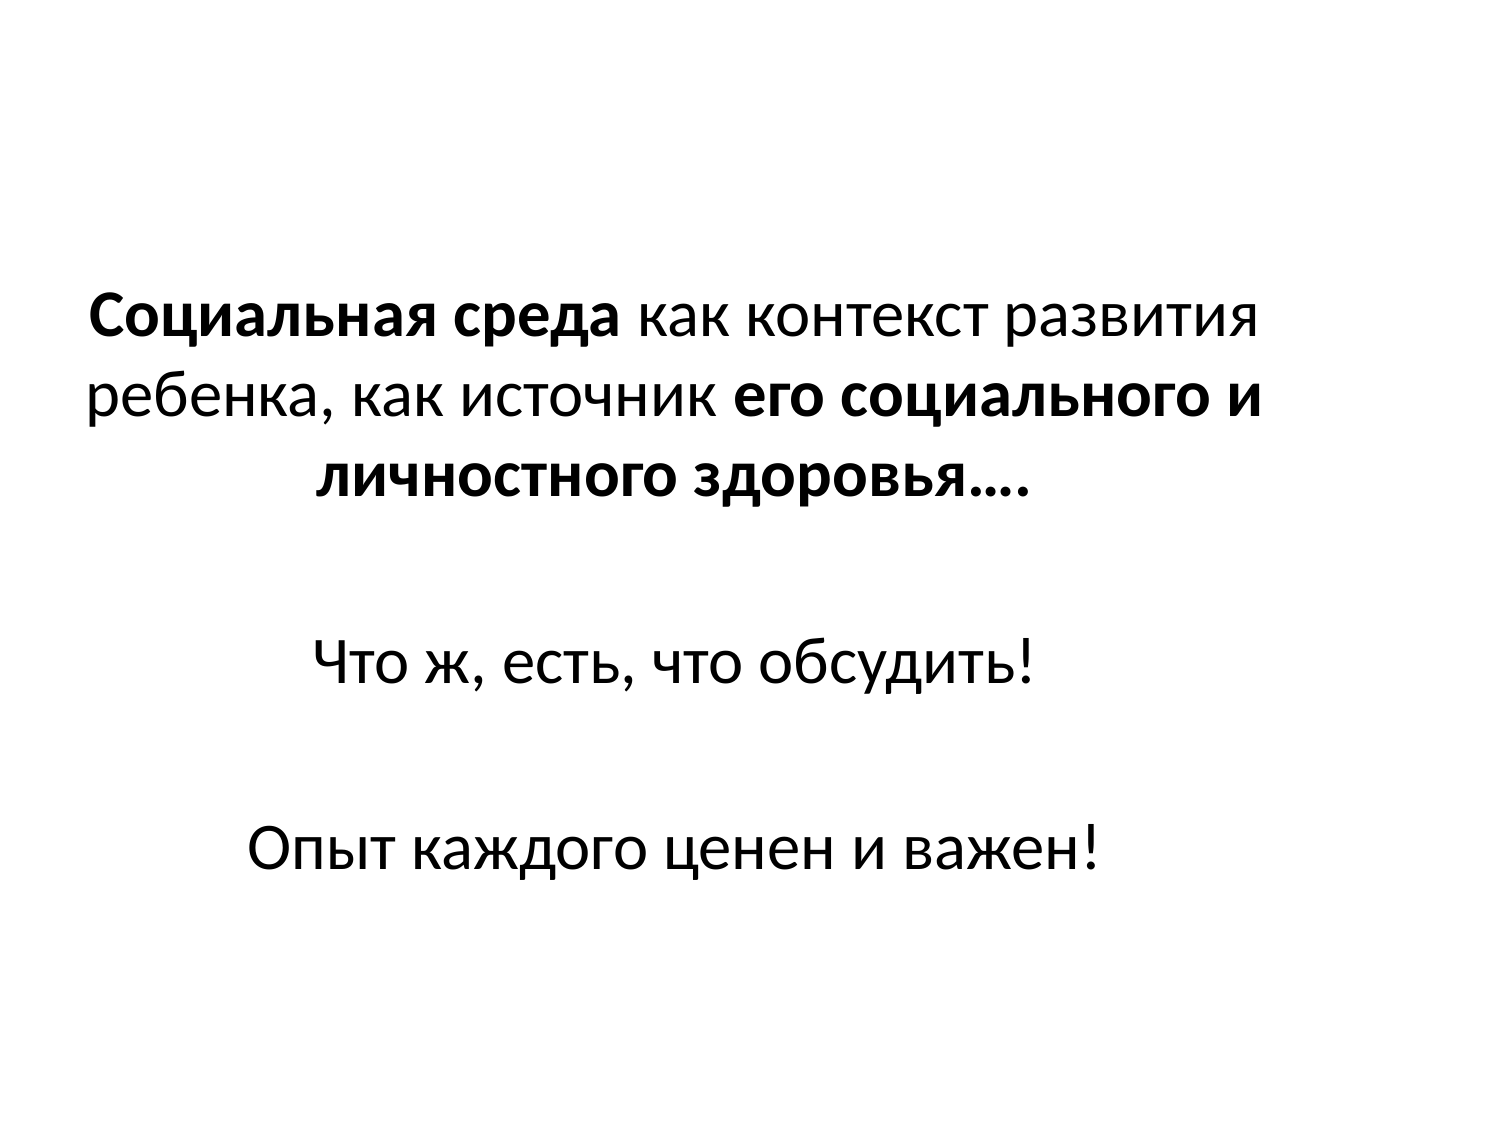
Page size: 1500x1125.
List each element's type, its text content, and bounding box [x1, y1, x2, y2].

list Социальная среда как контекст развития ребенка, как источник его социального и личностного здоровья…. Что ж, есть, что обсудить! Опыт каждого ценен и важен! [0, 262, 1350, 1005]
